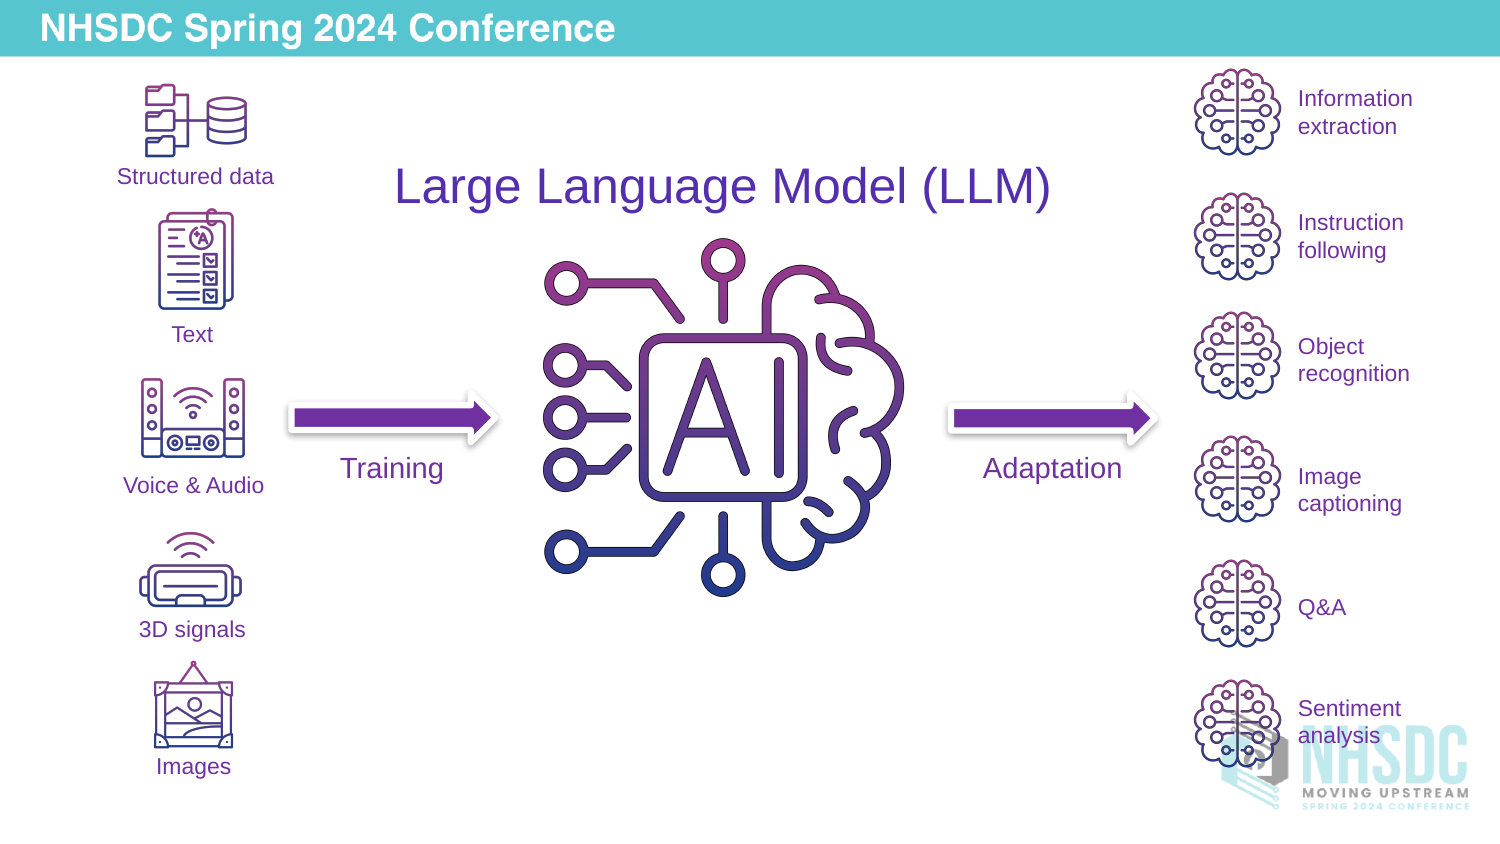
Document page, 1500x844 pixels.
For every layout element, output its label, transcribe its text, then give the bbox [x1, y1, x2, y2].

text_box Instruction following [1288, 200, 1500, 271]
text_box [86, 66, 305, 197]
text_box Q&A [1288, 585, 1500, 628]
text_box Object recognition [1288, 324, 1500, 394]
text_box [947, 390, 1159, 442]
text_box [101, 515, 284, 651]
text_box [289, 390, 499, 446]
text_box Large Language Model (LLM) [378, 145, 1068, 221]
text_box Sentiment analysis [1288, 685, 1500, 756]
text_box Information extraction [1288, 76, 1500, 147]
picture [0, 0, 1500, 844]
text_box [102, 658, 285, 788]
text_box Training [321, 442, 464, 492]
text_box Image captioning [1288, 454, 1500, 524]
text_box Adaptation [955, 442, 1151, 492]
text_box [101, 205, 284, 356]
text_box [102, 363, 285, 507]
